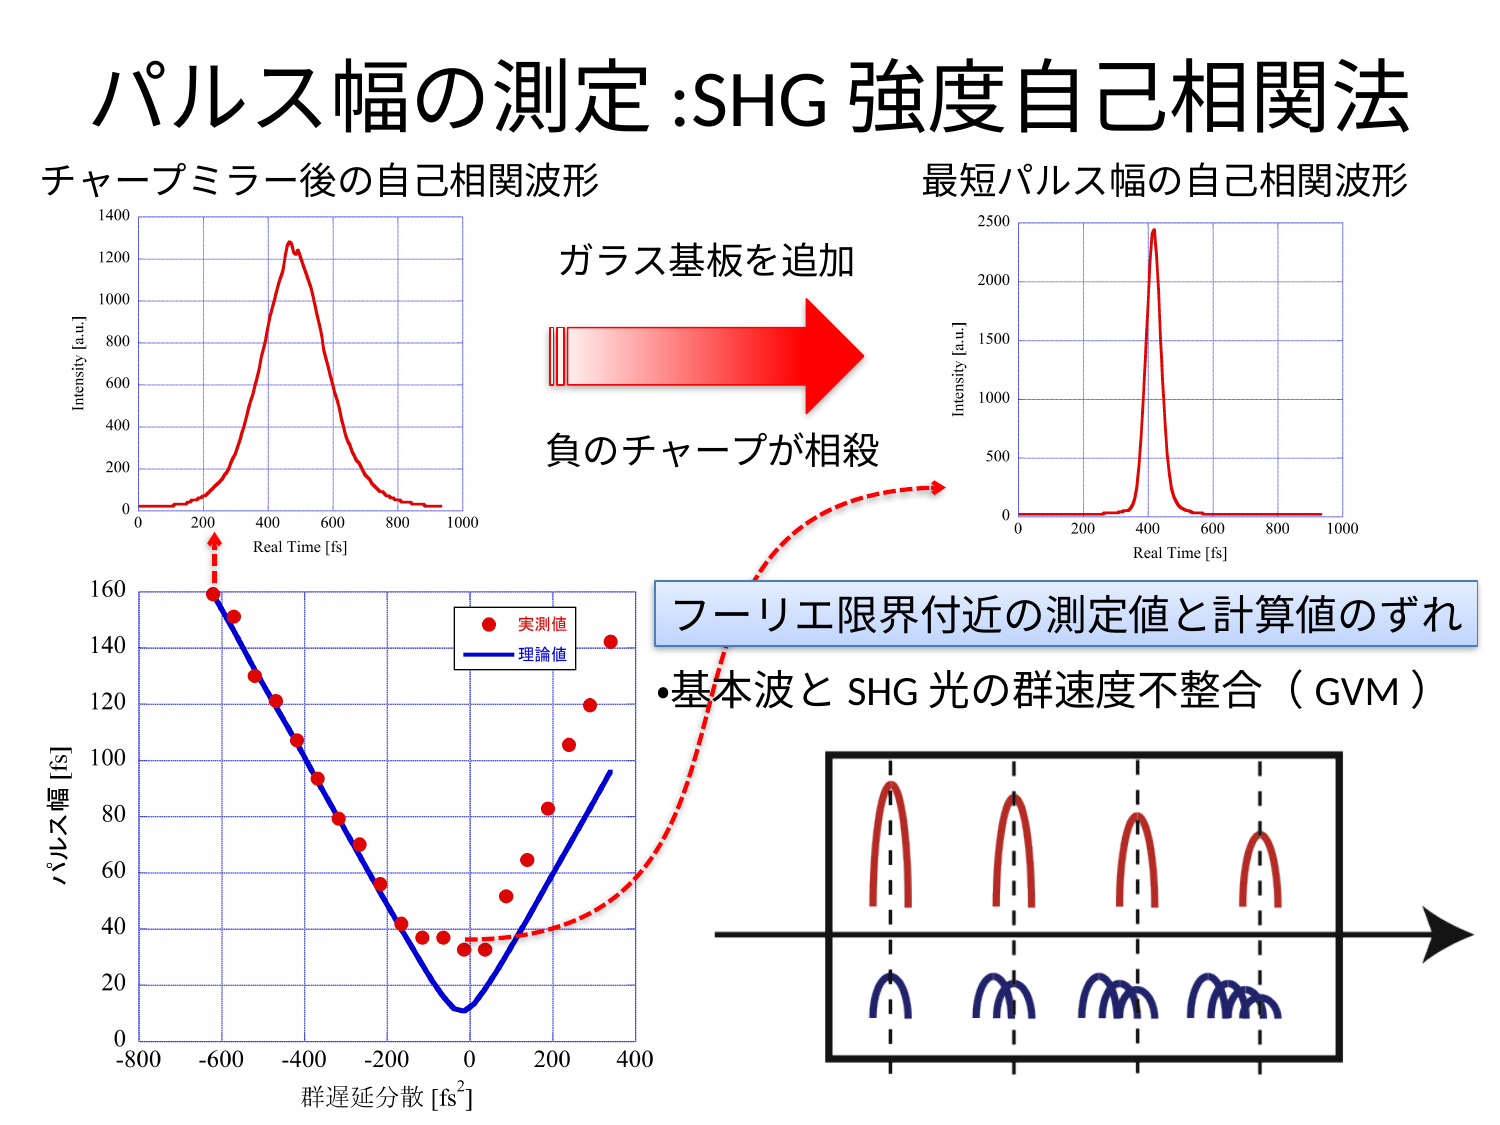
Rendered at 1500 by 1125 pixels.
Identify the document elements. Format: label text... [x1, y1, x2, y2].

picture [945, 208, 1364, 566]
text_box フーリエ限界付近の測定値と計算値のずれ [951, 580, 1478, 647]
picture [707, 750, 1495, 1081]
text_box [549, 327, 554, 386]
text_box [566, 298, 865, 415]
title パルス幅の測定:SHG強度自己相関法 [0, 0, 1500, 188]
text_box [556, 327, 565, 386]
text_box チャープミラー後の自己相関波形 [25, 149, 615, 209]
text_box ガラス基板を追加 [542, 229, 872, 290]
text_box 負のチャープが相殺 [530, 419, 895, 480]
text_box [464, 487, 947, 940]
text_box ・基本波とSHG光の群速度不整合（GVM） [951, 656, 1467, 722]
picture [39, 569, 662, 1119]
picture [64, 202, 483, 560]
text_box 最短パルス幅の自己相関波形 [907, 149, 1425, 209]
